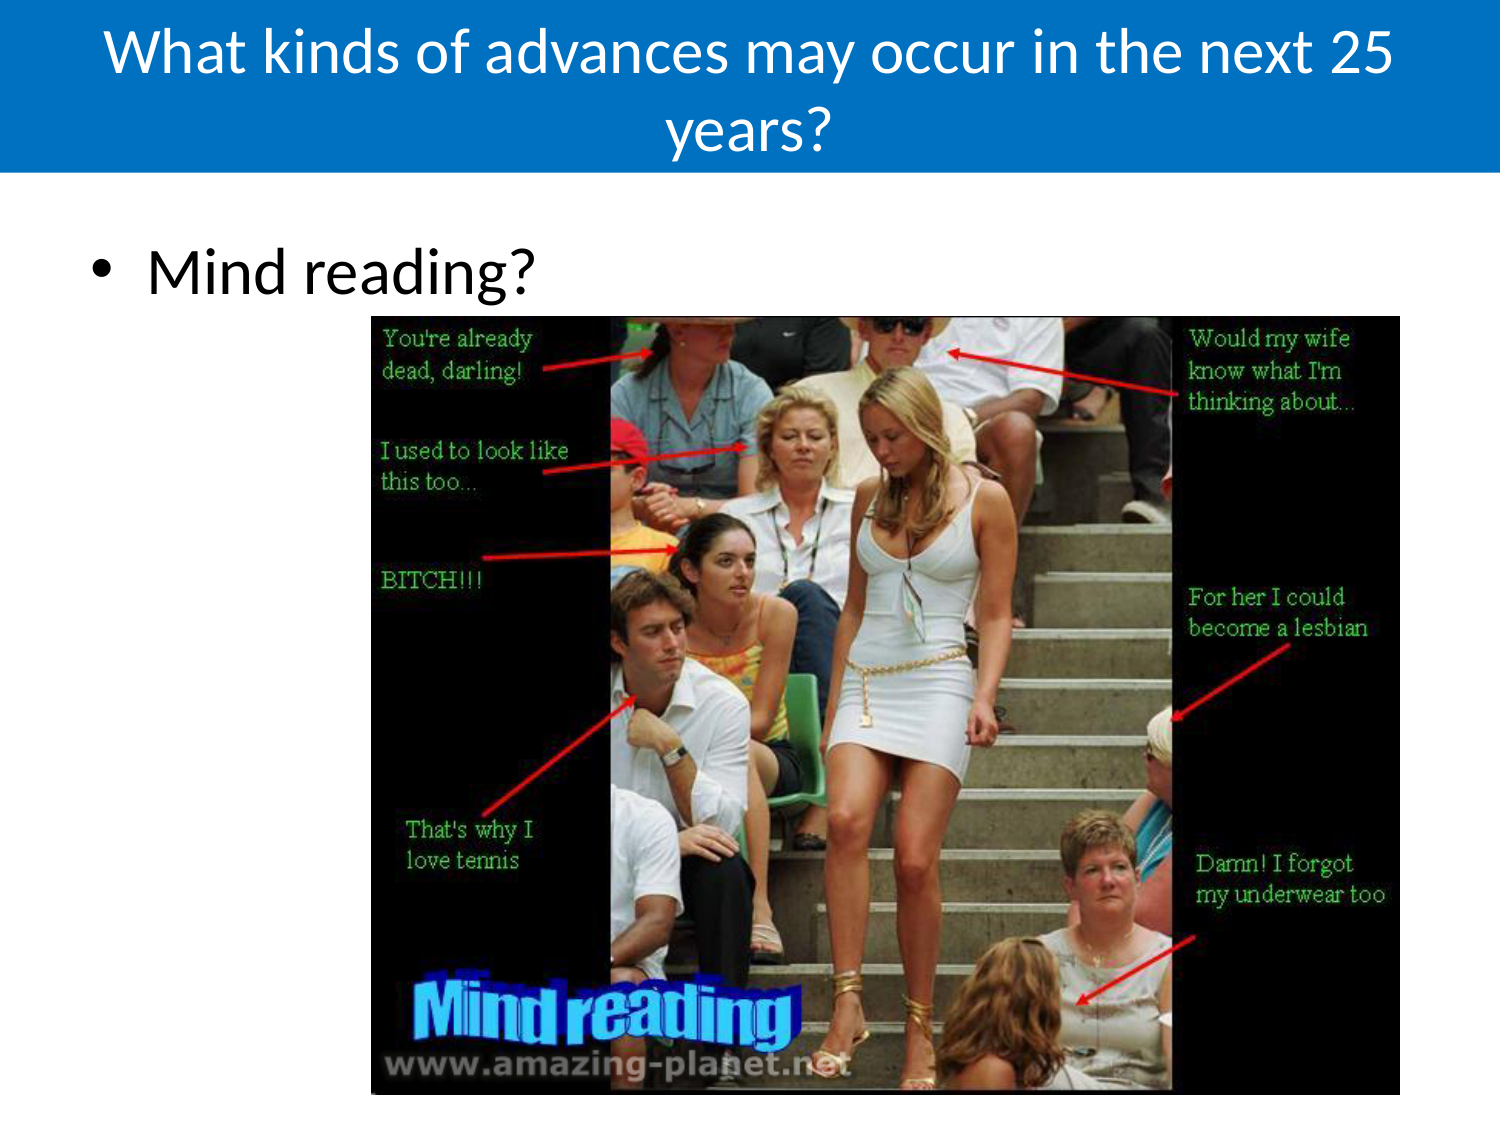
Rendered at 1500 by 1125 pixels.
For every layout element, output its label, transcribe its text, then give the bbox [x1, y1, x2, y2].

list Mind reading? [75, 219, 1425, 1010]
title What kinds of advances may occur in the next 25 years? [0, 0, 1500, 173]
picture [371, 316, 1400, 1095]
